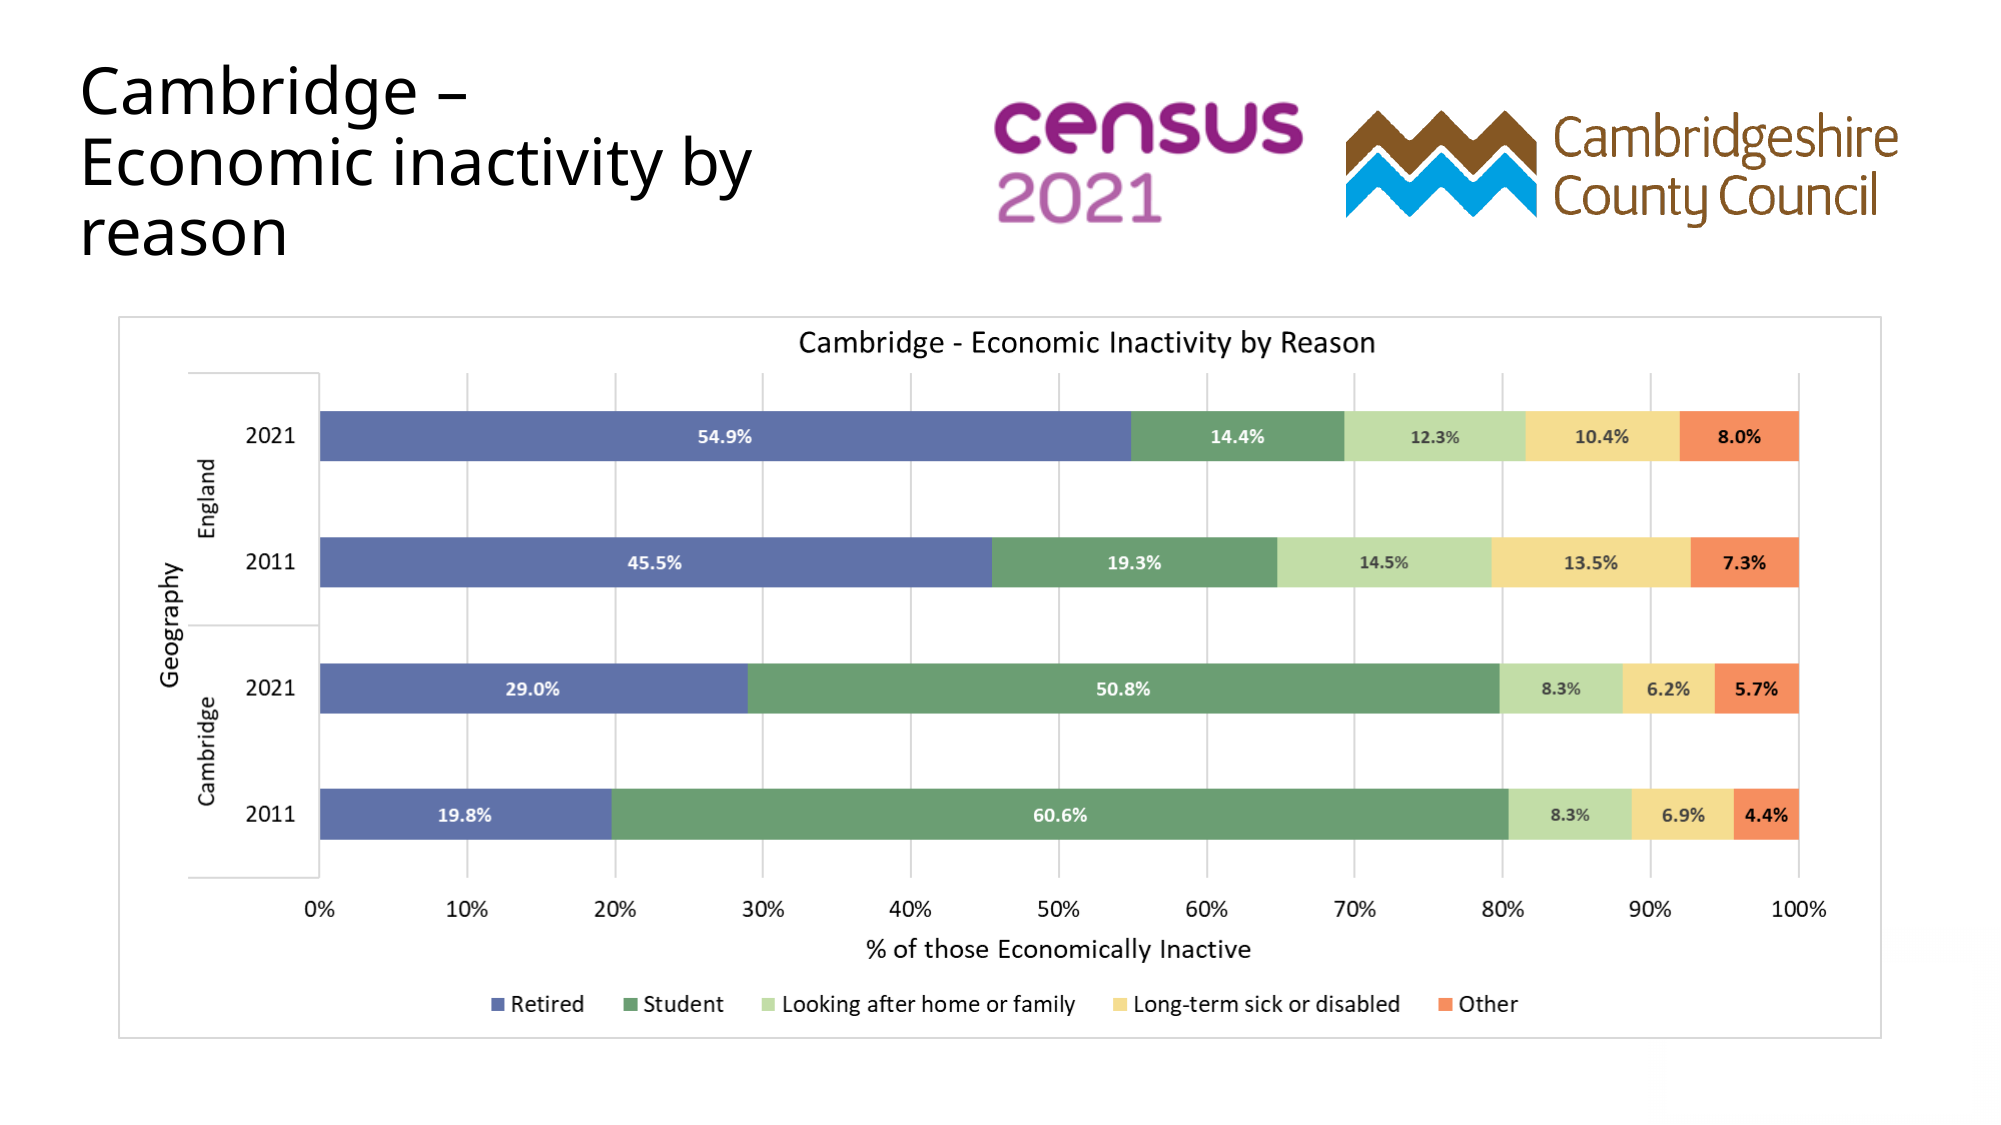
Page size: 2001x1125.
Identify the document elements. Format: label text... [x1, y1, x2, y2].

title Cambridge – Economic inactivity by reason [64, 50, 1203, 278]
text_box [1666, 961, 1973, 1115]
picture [982, 91, 1315, 237]
picture [118, 316, 2000, 1124]
picture [1345, 110, 1898, 228]
